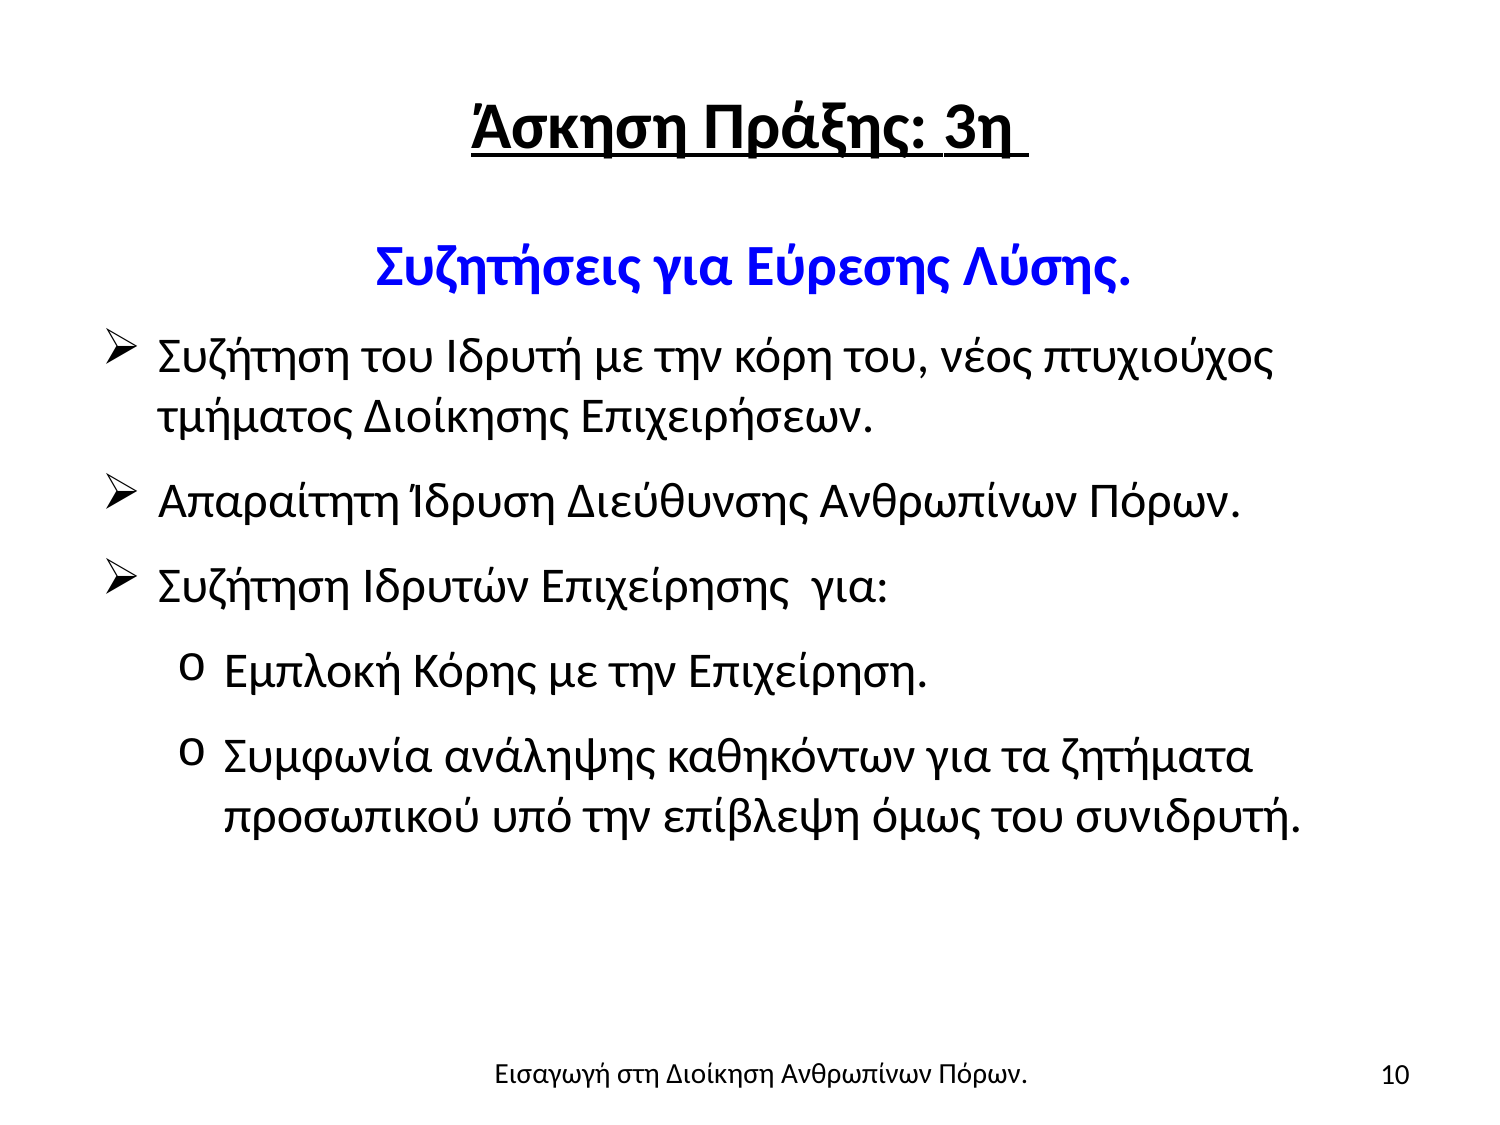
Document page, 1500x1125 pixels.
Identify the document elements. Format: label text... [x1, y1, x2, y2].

slide_number 10 [1074, 1042, 1425, 1103]
text_box Εισαγωγή στη Διοίκηση Ανθρωπίνων Πόρων. [478, 1046, 1046, 1125]
list Συζητήσεις για Εύρεσης Λύσης. Συζήτηση του Ιδρυτή με την κόρη του, νέος πτυχιούχος τμήματος Διοίκησης Επιχειρήσεων. Απαραίτητη Ίδρυση Διεύθυνσης Ανθρωπίνων Πόρων. Συζήτηση Ιδρυτών Επιχείρησης για: Εμπλοκή Κόρης με την Επιχείρηση. Συμφωνία ανάληψης καθηκόντων για τα ζητήματα προσωπικού υπό την επίβλεψη όμως του συνιδρυτή. [86, 219, 1437, 963]
title Άσκηση Πράξης: 3η [75, 67, 1425, 256]
